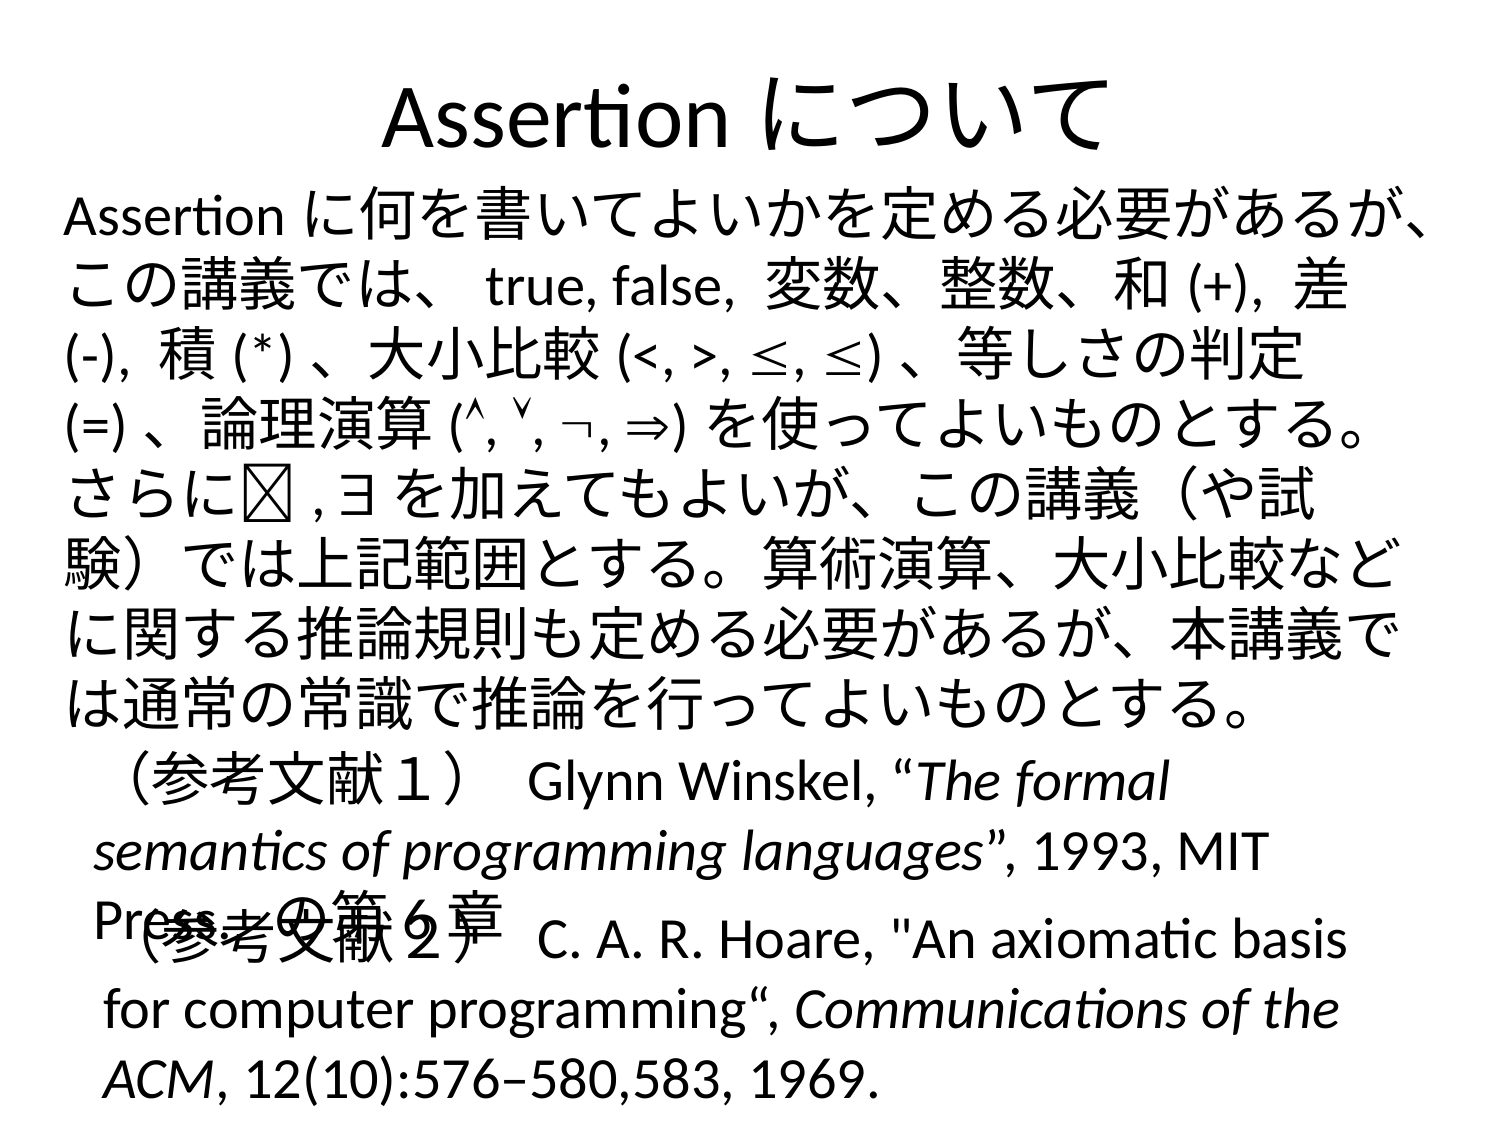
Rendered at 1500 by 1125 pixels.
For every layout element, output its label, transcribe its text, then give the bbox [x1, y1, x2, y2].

title Assertionについて [75, 45, 1425, 170]
text_box （参考文献２） C. A. R. Hoare, "An axiomatic basis for computer programming“, Communications of the ACM, 12(10):576–580,583, 1969. [88, 893, 1386, 1118]
text_box （参考文献１） Glynn Winskel, “The formal semantics of programming languages”, 1993, MIT Press. の第6章 [78, 734, 1429, 959]
text_box Assertionに何を書いてよいかを定める必要があるが、この講義では、true, false, 変数、整数、和(+), 差(-), 積(*)、大小比較(<, >, , )、等しさの判定(=)、論理演算(, , , )を使ってよいものとする。さらに, を加えてもよいが、この講義（や試験）では上記範囲とする。算術演算、大小比較などに関する推論規則も定める必要があるが、本講義では通常の常識で推論を行ってよいものとする。 [49, 170, 1427, 745]
